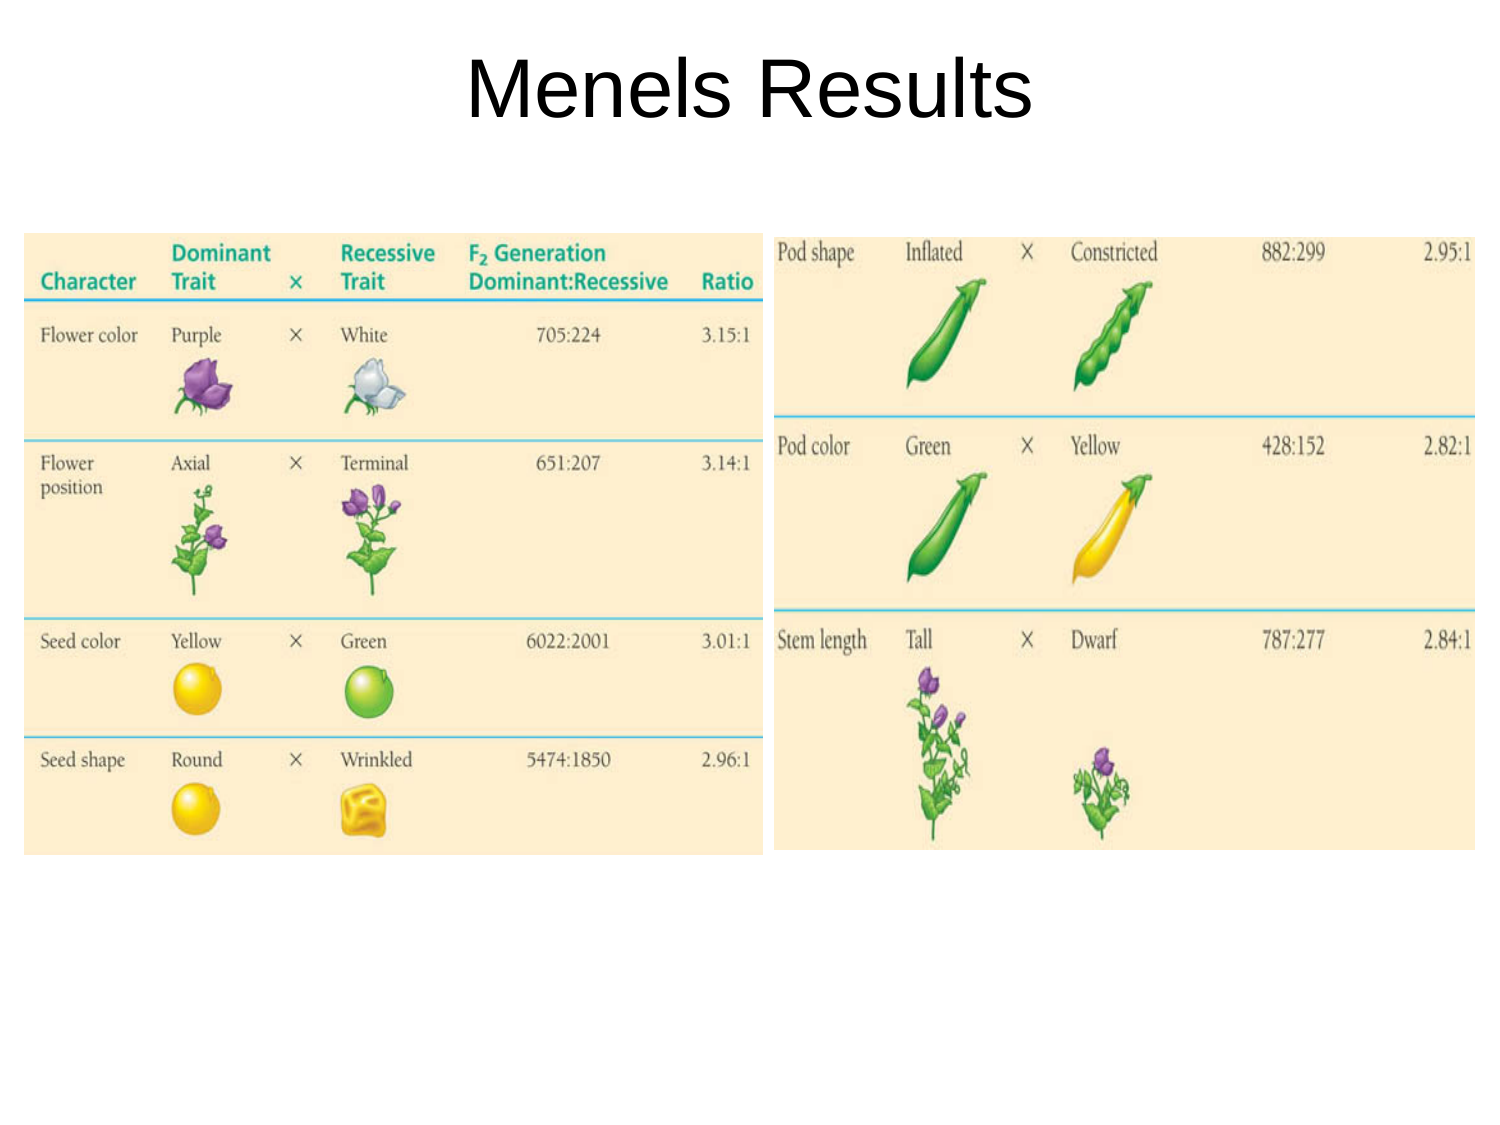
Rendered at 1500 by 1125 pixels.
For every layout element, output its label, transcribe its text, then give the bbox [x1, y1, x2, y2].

title Menels Results [75, 37, 1425, 130]
picture [24, 233, 763, 856]
picture [774, 237, 1476, 851]
